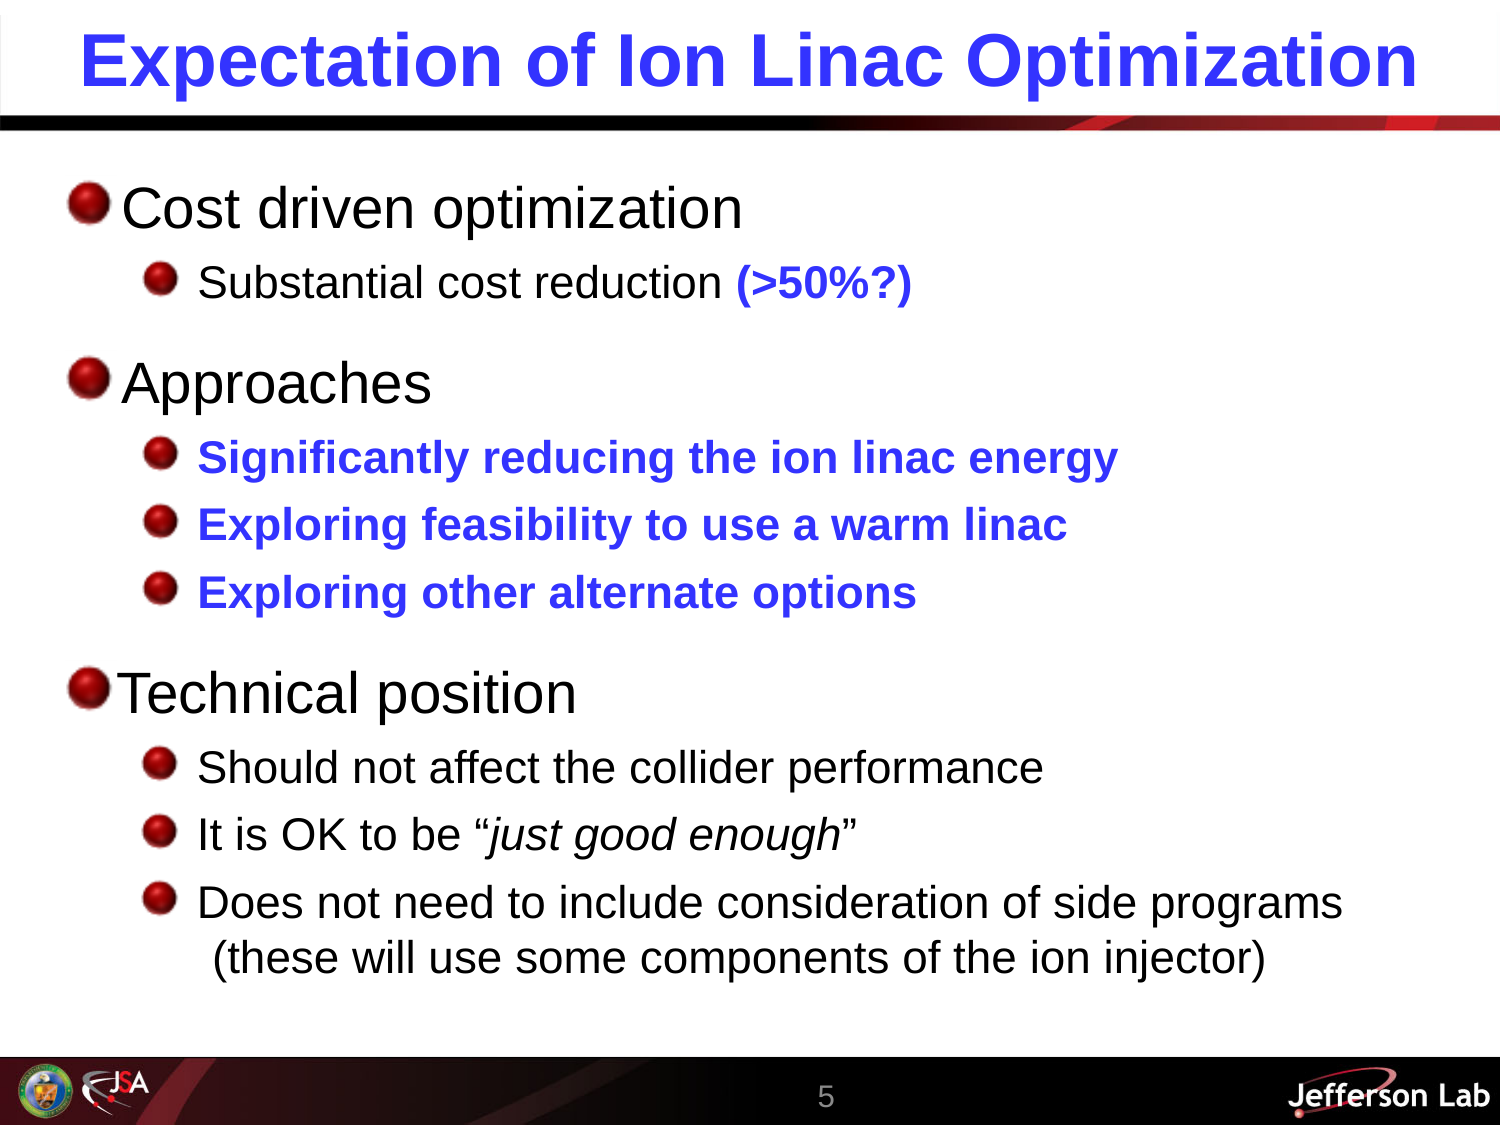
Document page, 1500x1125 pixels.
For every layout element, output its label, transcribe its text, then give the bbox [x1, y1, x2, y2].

title Expectation of Ion Linac Optimization [0, 0, 1500, 113]
list Cost driven optimization Substantial cost reduction (>50%?) Approaches Significantly reducing the ion linac energy Exploring feasibility to use a warm linac Exploring other alternate options Technical position Should not affect the collider performance It is OK to be “just good enough” Does not need to include consideration of side programs (these will use some components of the ion injector) [50, 162, 1425, 1013]
slide_number 5 [624, 1065, 850, 1125]
picture [0, 113, 1500, 1125]
